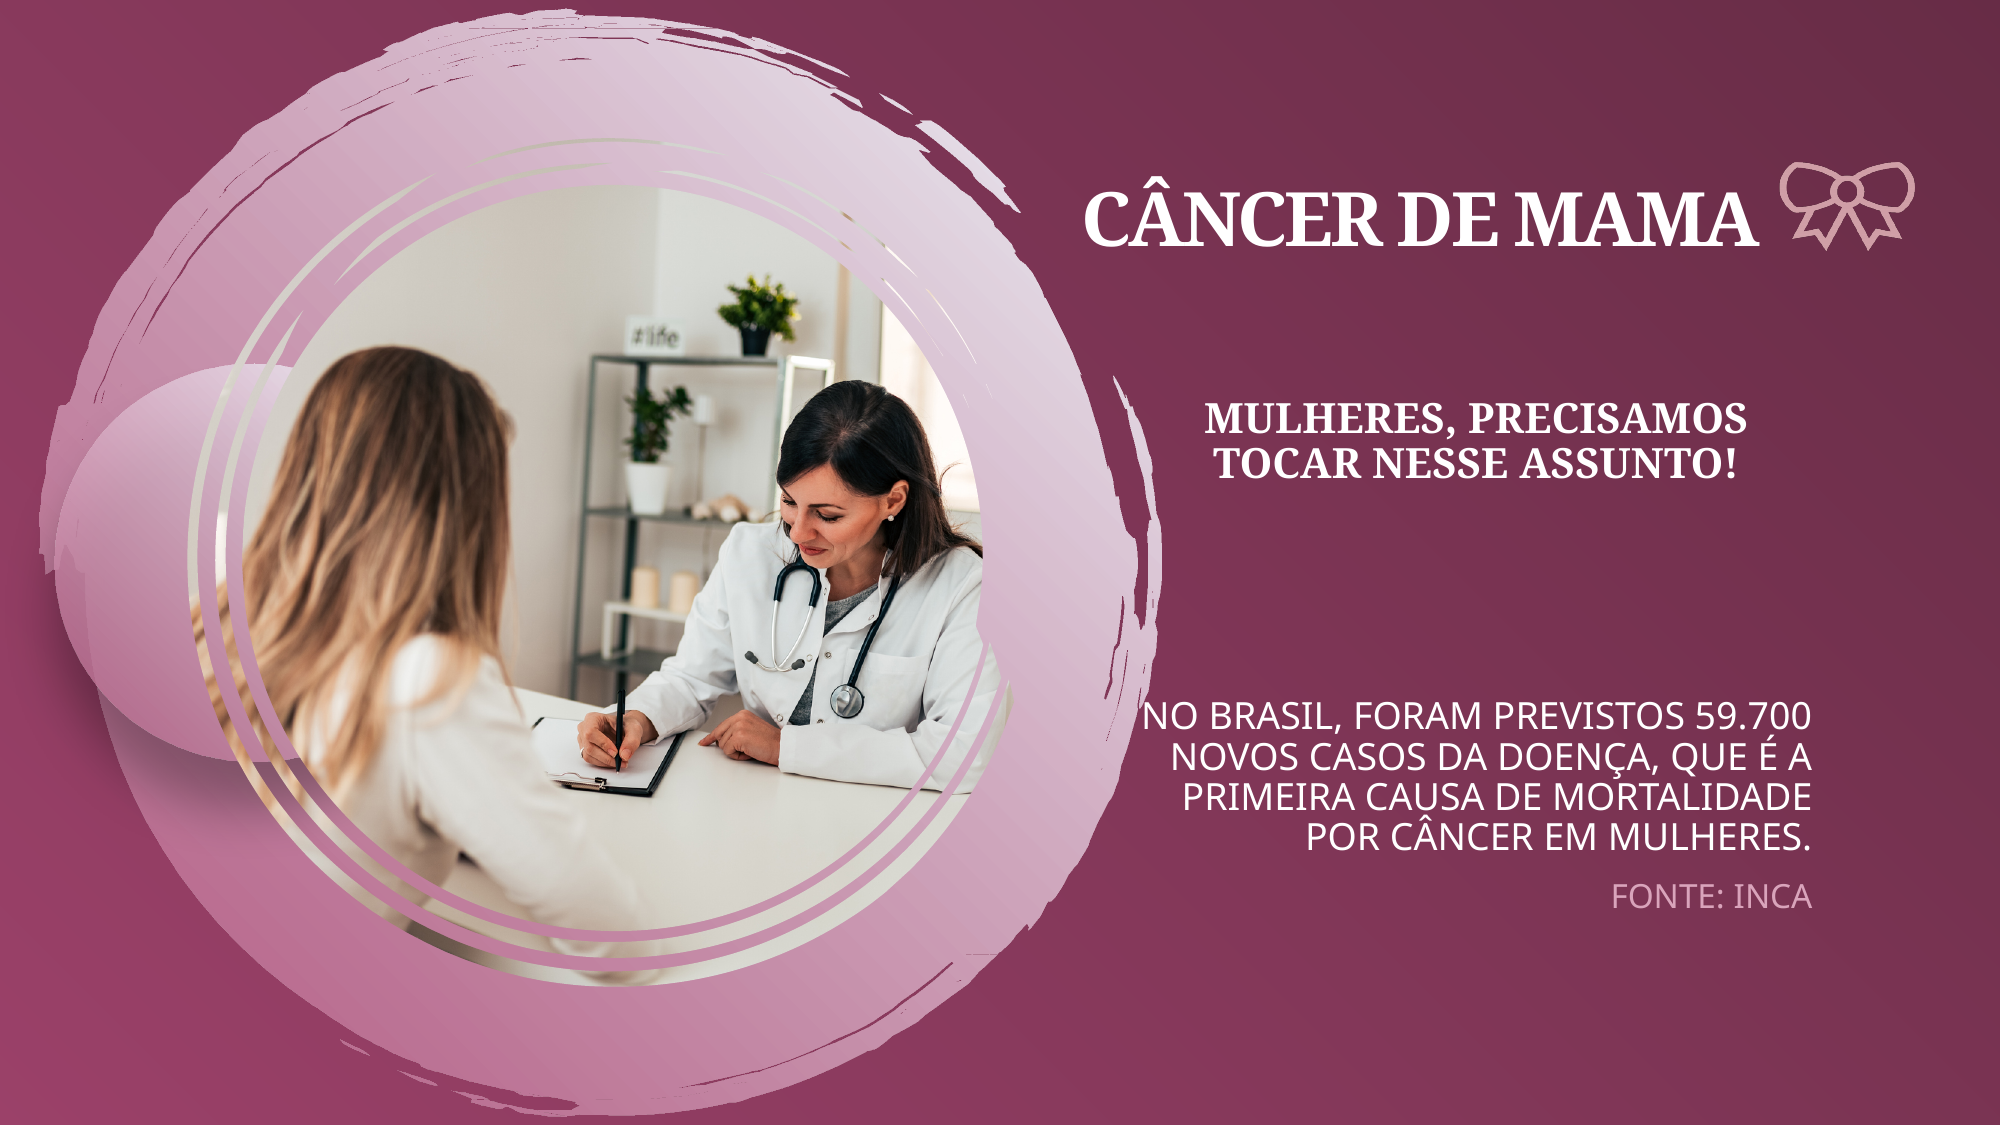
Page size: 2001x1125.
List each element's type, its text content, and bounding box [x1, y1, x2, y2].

subtitle Mulheres, precisamos tocar nesse assunto! no brasil, foram previstos 59.700 novos casos da doença, que é a primeira causa de mortalidade por Câncer em mulheres. Fonte: inca [1140, 397, 1813, 503]
picture [1760, 138, 1934, 275]
text_box [53, 373, 187, 752]
title CÂNCER DE MAMA [1015, 138, 1760, 262]
picture [187, 138, 1015, 987]
